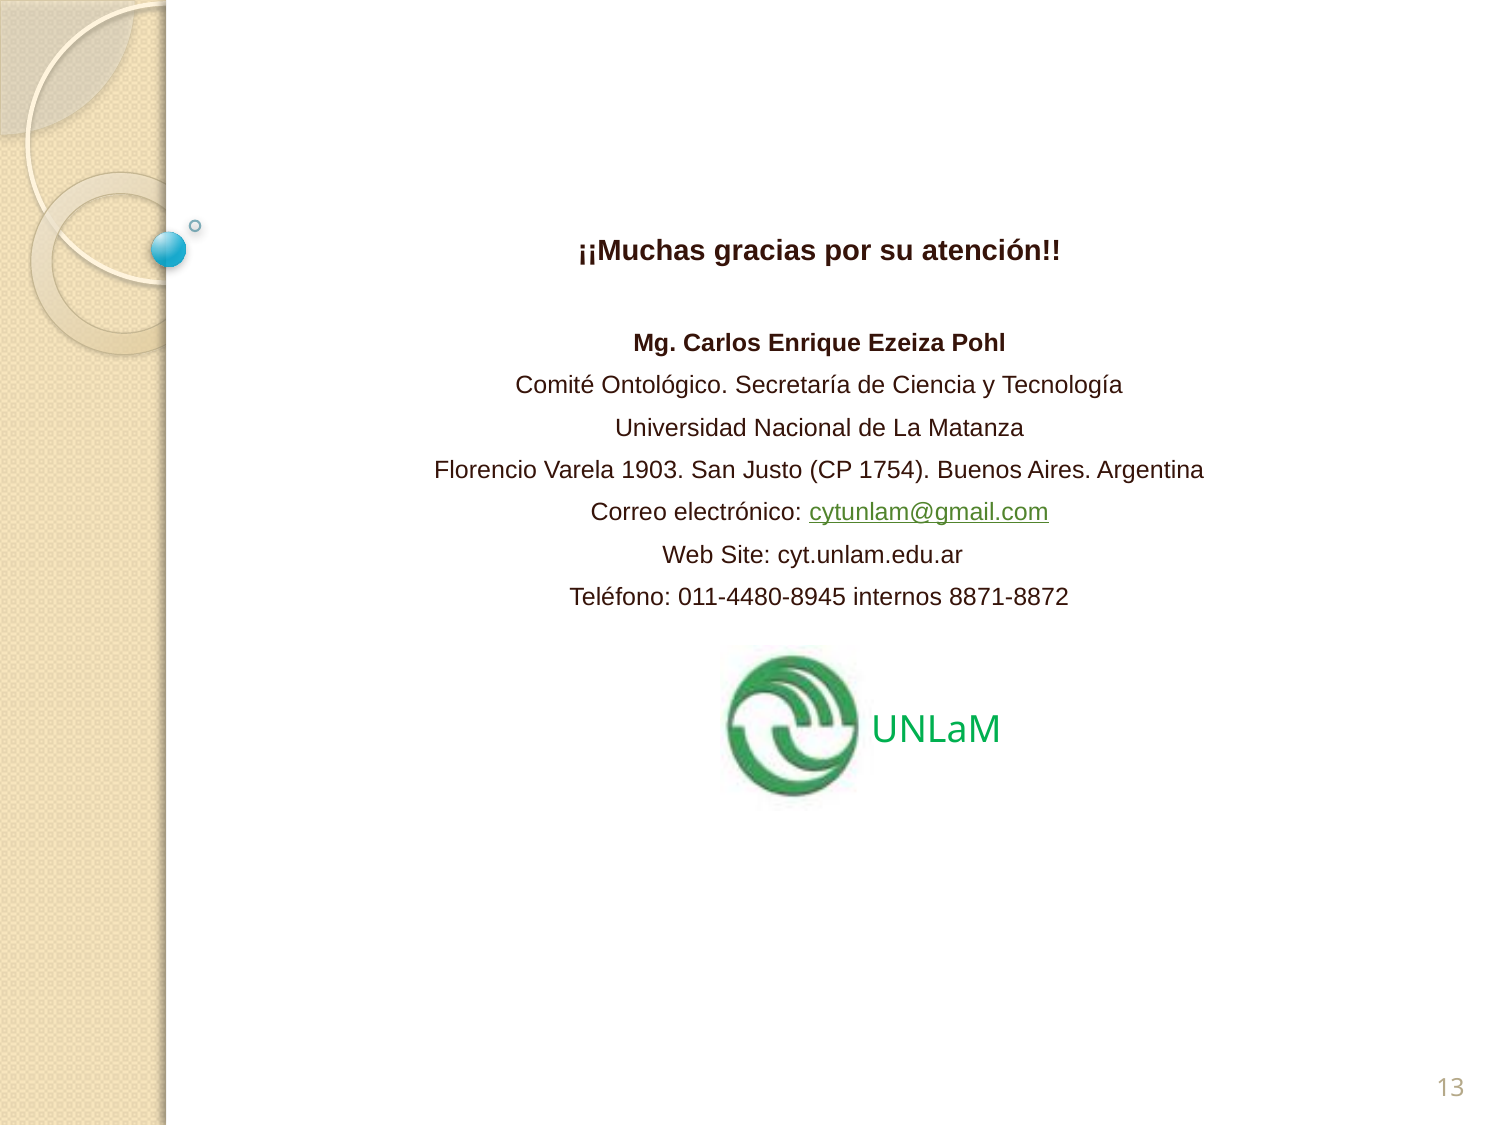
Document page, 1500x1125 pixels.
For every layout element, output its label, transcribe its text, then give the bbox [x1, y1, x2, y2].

text_box UNLaM [882, 697, 1093, 758]
picture [720, 644, 875, 811]
slide_number 13 [1413, 1034, 1488, 1113]
text_box ¡¡Muchas gracias por su atención!! Mg. Carlos Enrique Ezeiza Pohl Comité Ontológico. Secretaría de Ciencia y Tecnología Universidad Nacional de La Matanza Florencio Varela 1903. San Justo (CP 1754). Buenos Aires. Argentina Correo electrónico: cytunlam@gmail.com Web Site: cyt.unlam.edu.ar Teléfono: 011-4480-8945 internos 8871-8872 [194, 78, 1441, 929]
